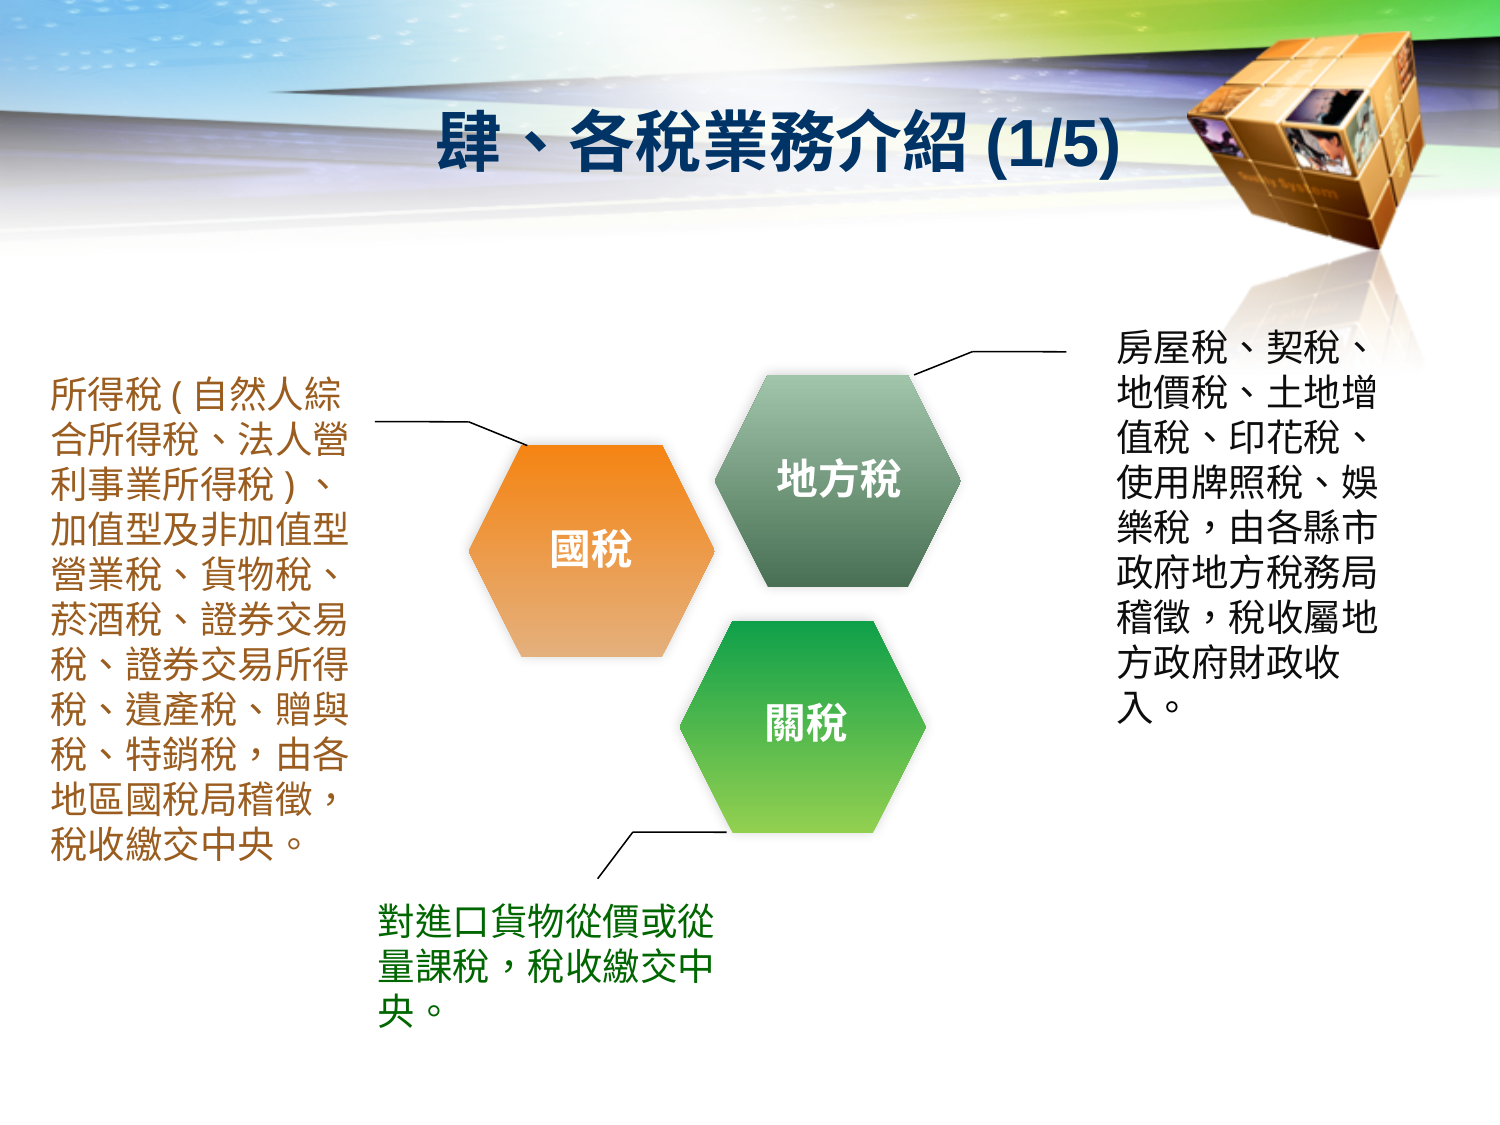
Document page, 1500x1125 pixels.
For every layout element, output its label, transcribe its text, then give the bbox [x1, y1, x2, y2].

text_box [34, 316, 1395, 1043]
title 肆、各稅業務介紹(1/5) [87, 99, 1138, 181]
picture [0, 0, 1500, 375]
